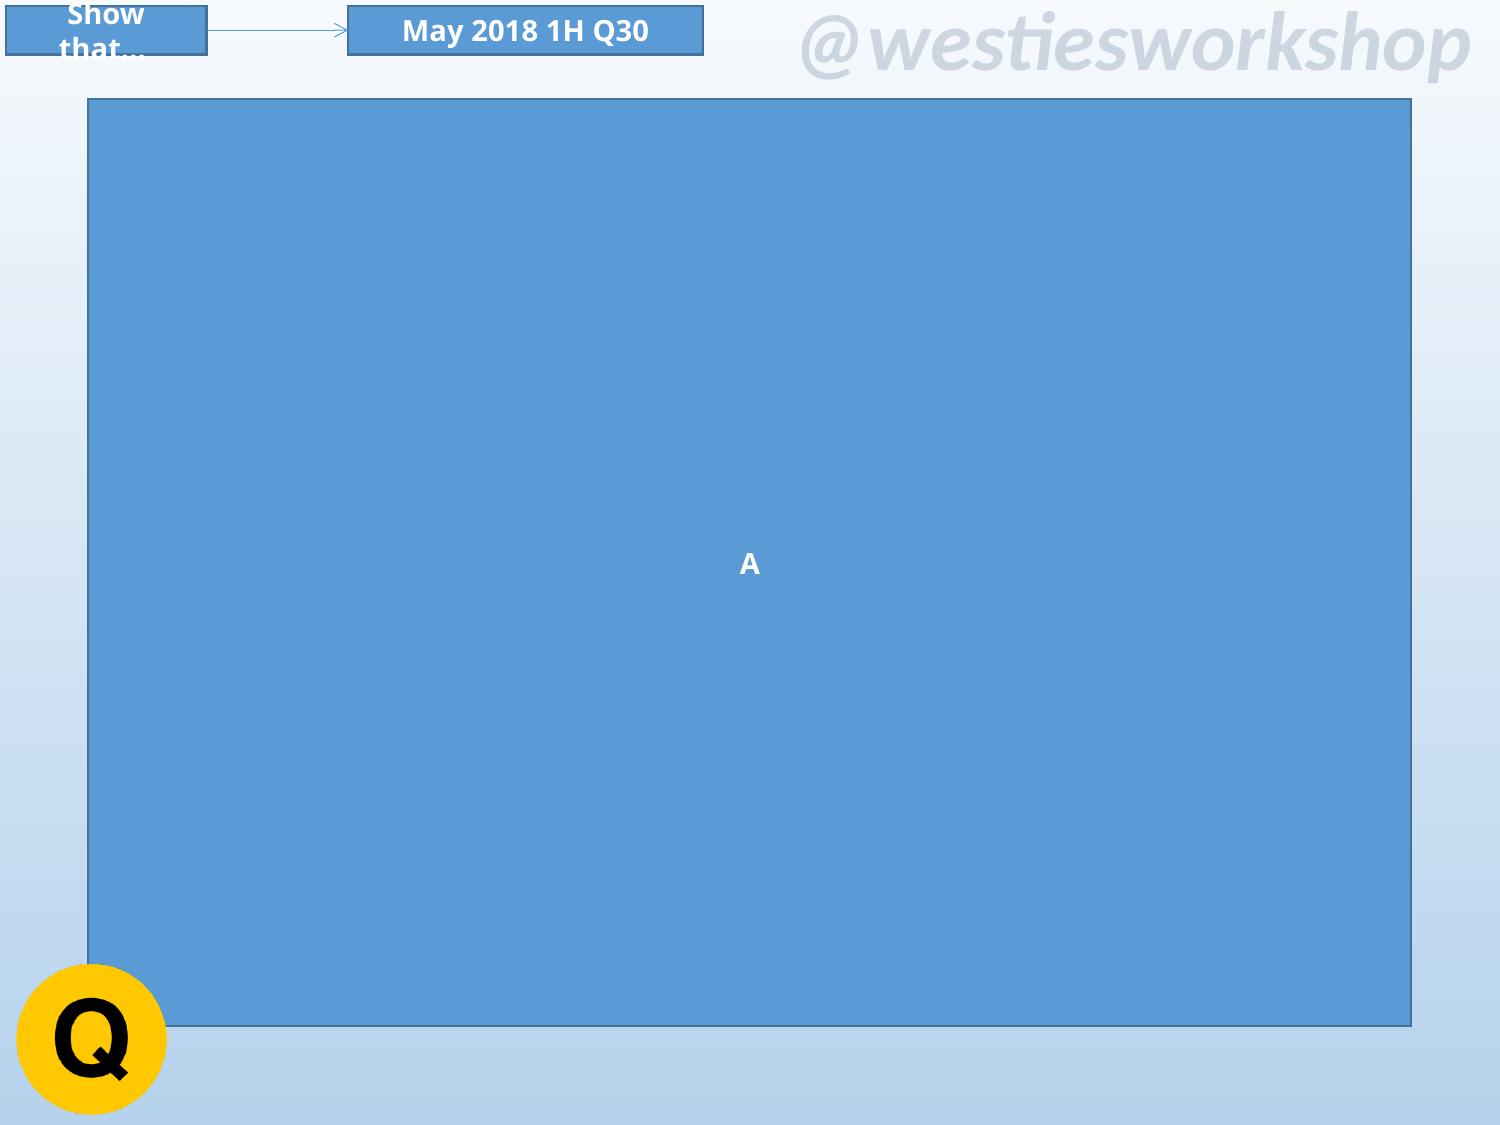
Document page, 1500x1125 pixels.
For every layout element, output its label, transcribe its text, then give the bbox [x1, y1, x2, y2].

text_box May 2018 1H Q30 [347, 5, 704, 56]
text_box Show that… [5, 5, 208, 56]
picture [0, 98, 1412, 1125]
